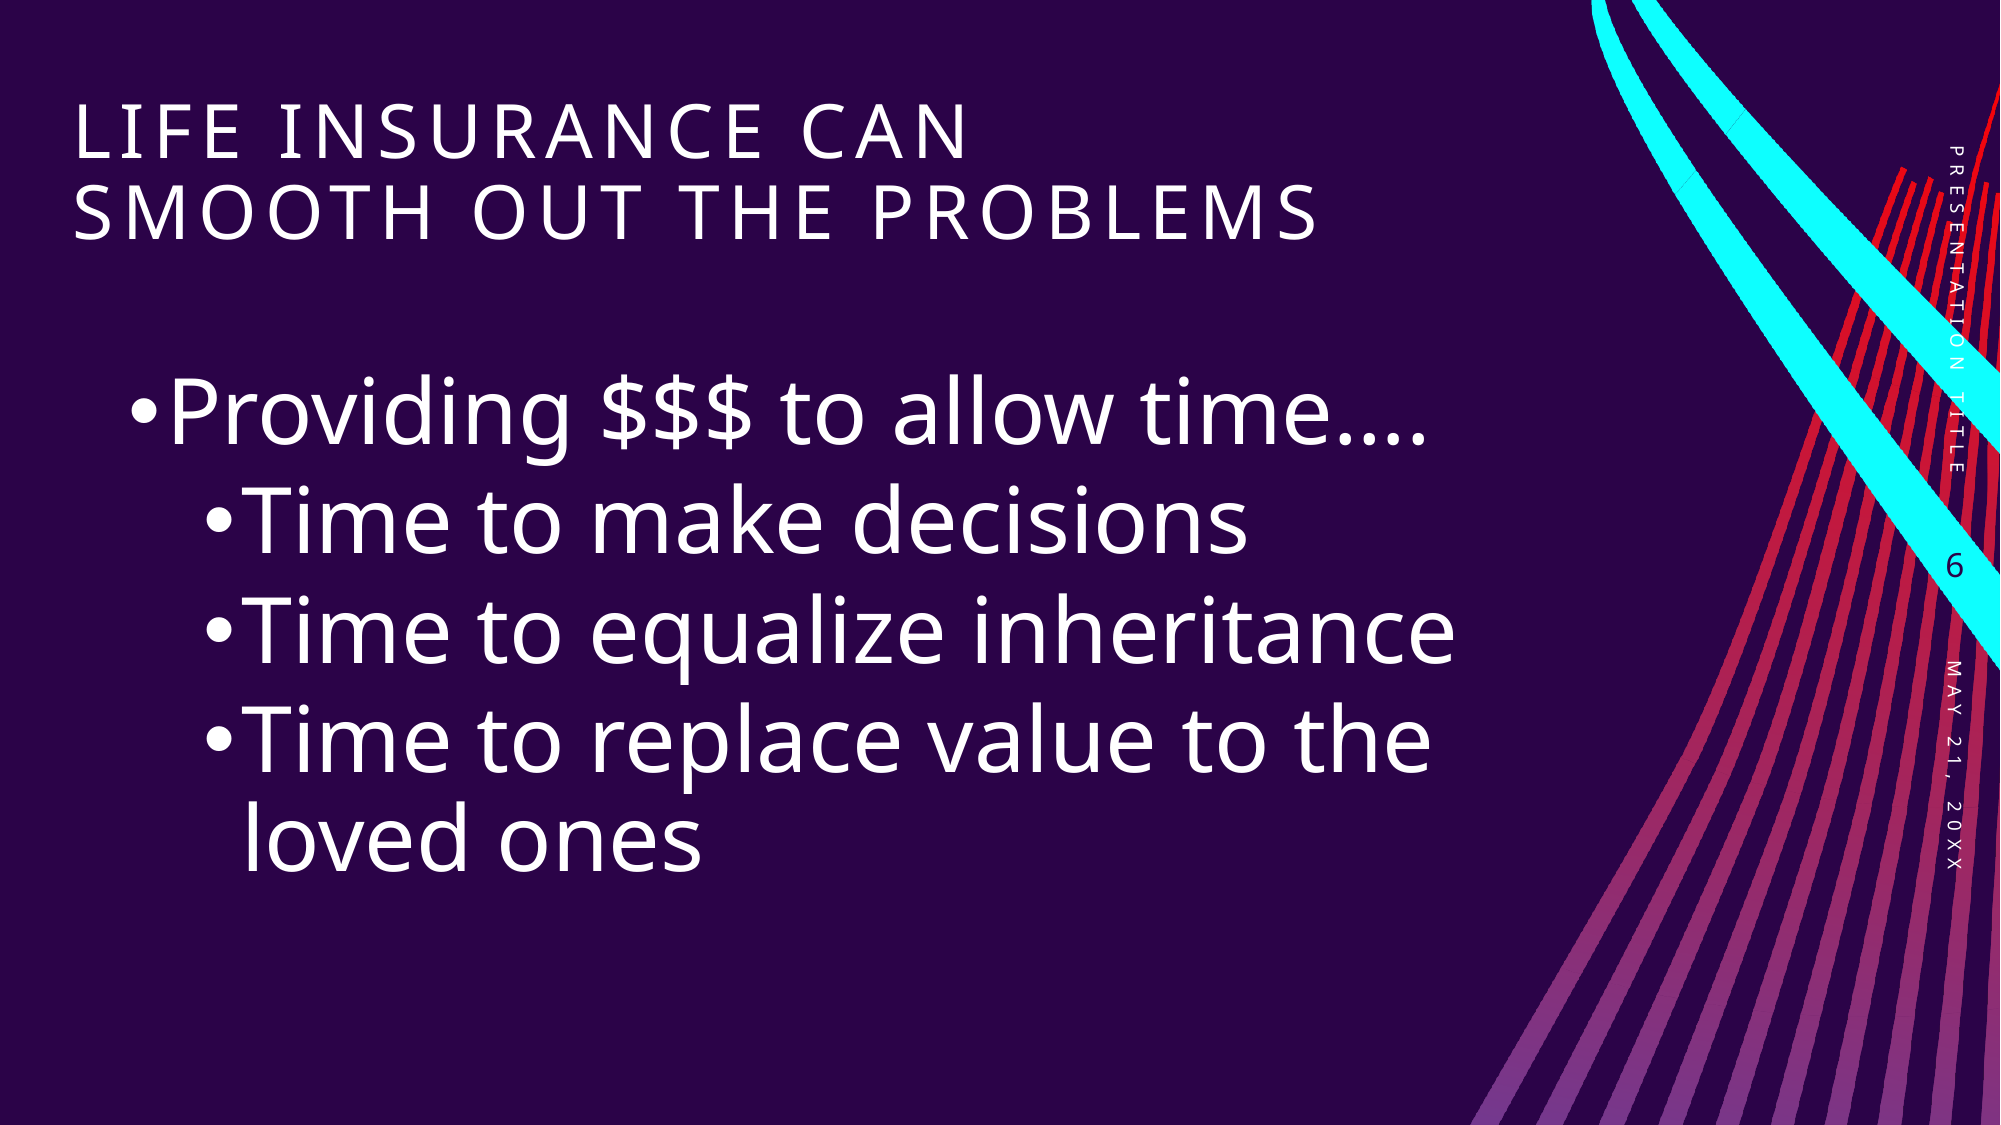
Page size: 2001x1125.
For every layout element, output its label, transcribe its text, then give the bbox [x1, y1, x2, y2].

footer PRESENTATION TITLE [1926, 33, 1987, 489]
slide_number 6 [1889, 519, 1980, 615]
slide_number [1925, 645, 1986, 1080]
list Providing $$$ to allow time…. Time to make decisions Time to equalize inheritance Time to replace value to the loved ones [113, 358, 1616, 1039]
picture [0, 0, 2000, 1125]
title Life insurance can smooth out the problems [57, 86, 1370, 282]
